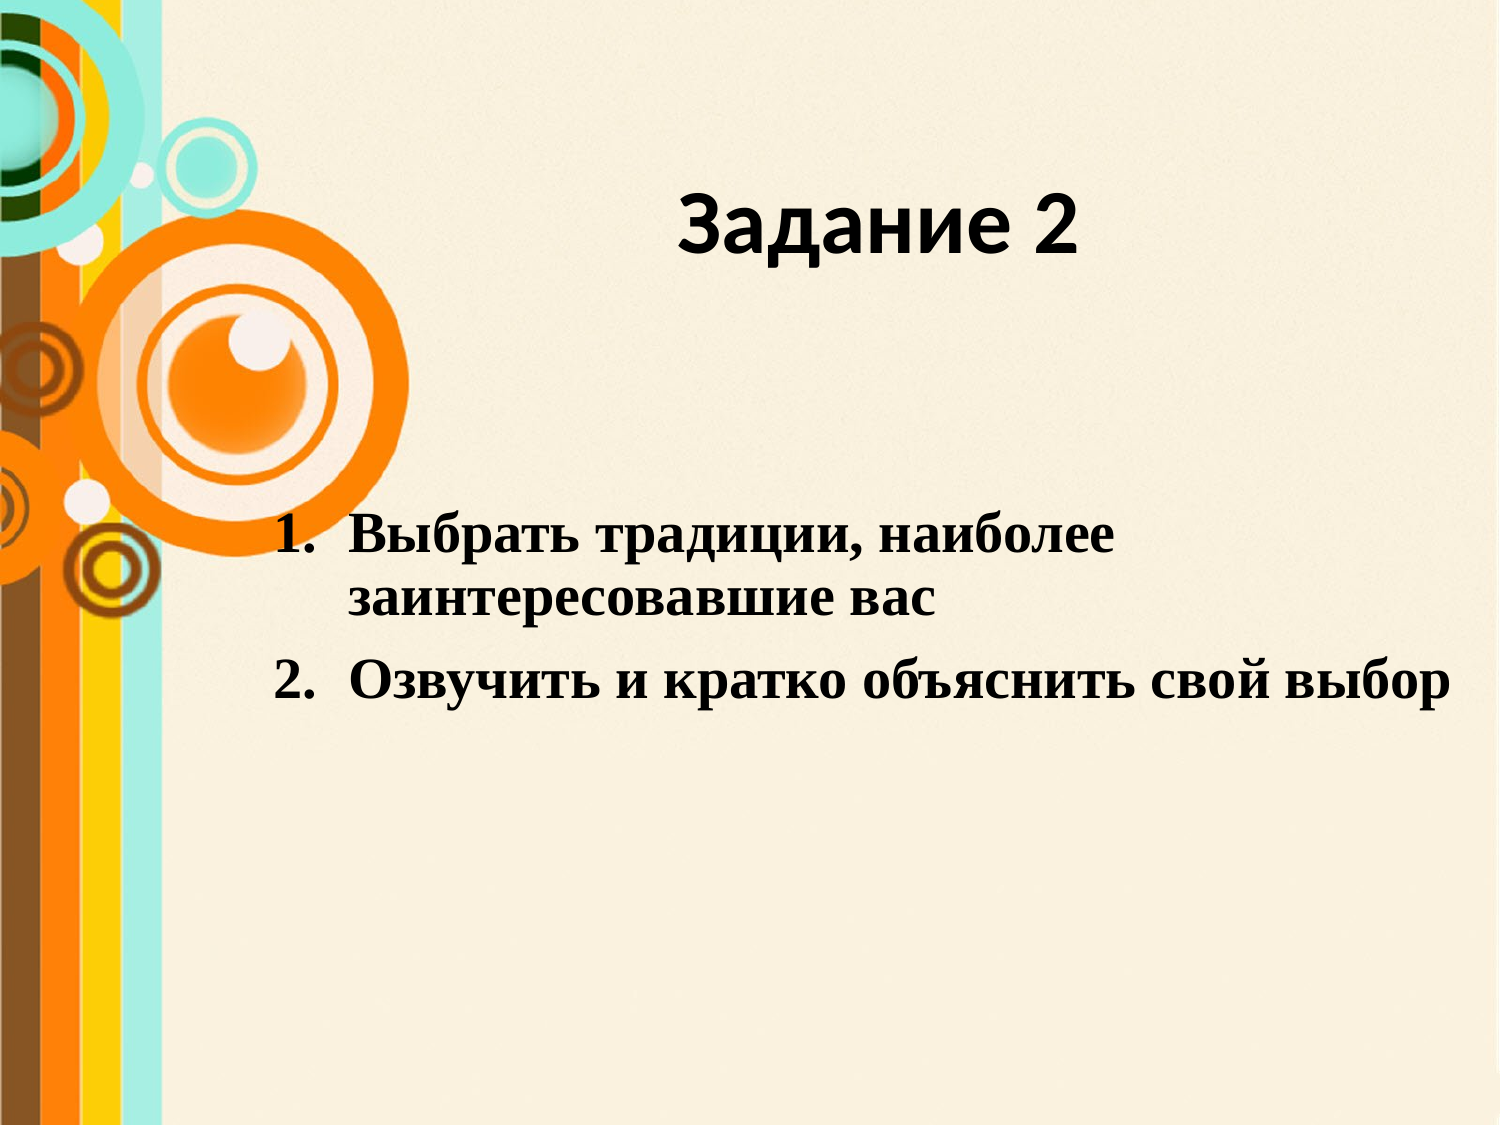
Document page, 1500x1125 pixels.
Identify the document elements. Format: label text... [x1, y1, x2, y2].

picture [0, 0, 1500, 1125]
title Задание 2 [335, 159, 1423, 281]
subtitle Выбрать традиции, наиболее заинтересовавшие вас Озвучить и кратко объяснить свой выбор [258, 494, 1500, 956]
